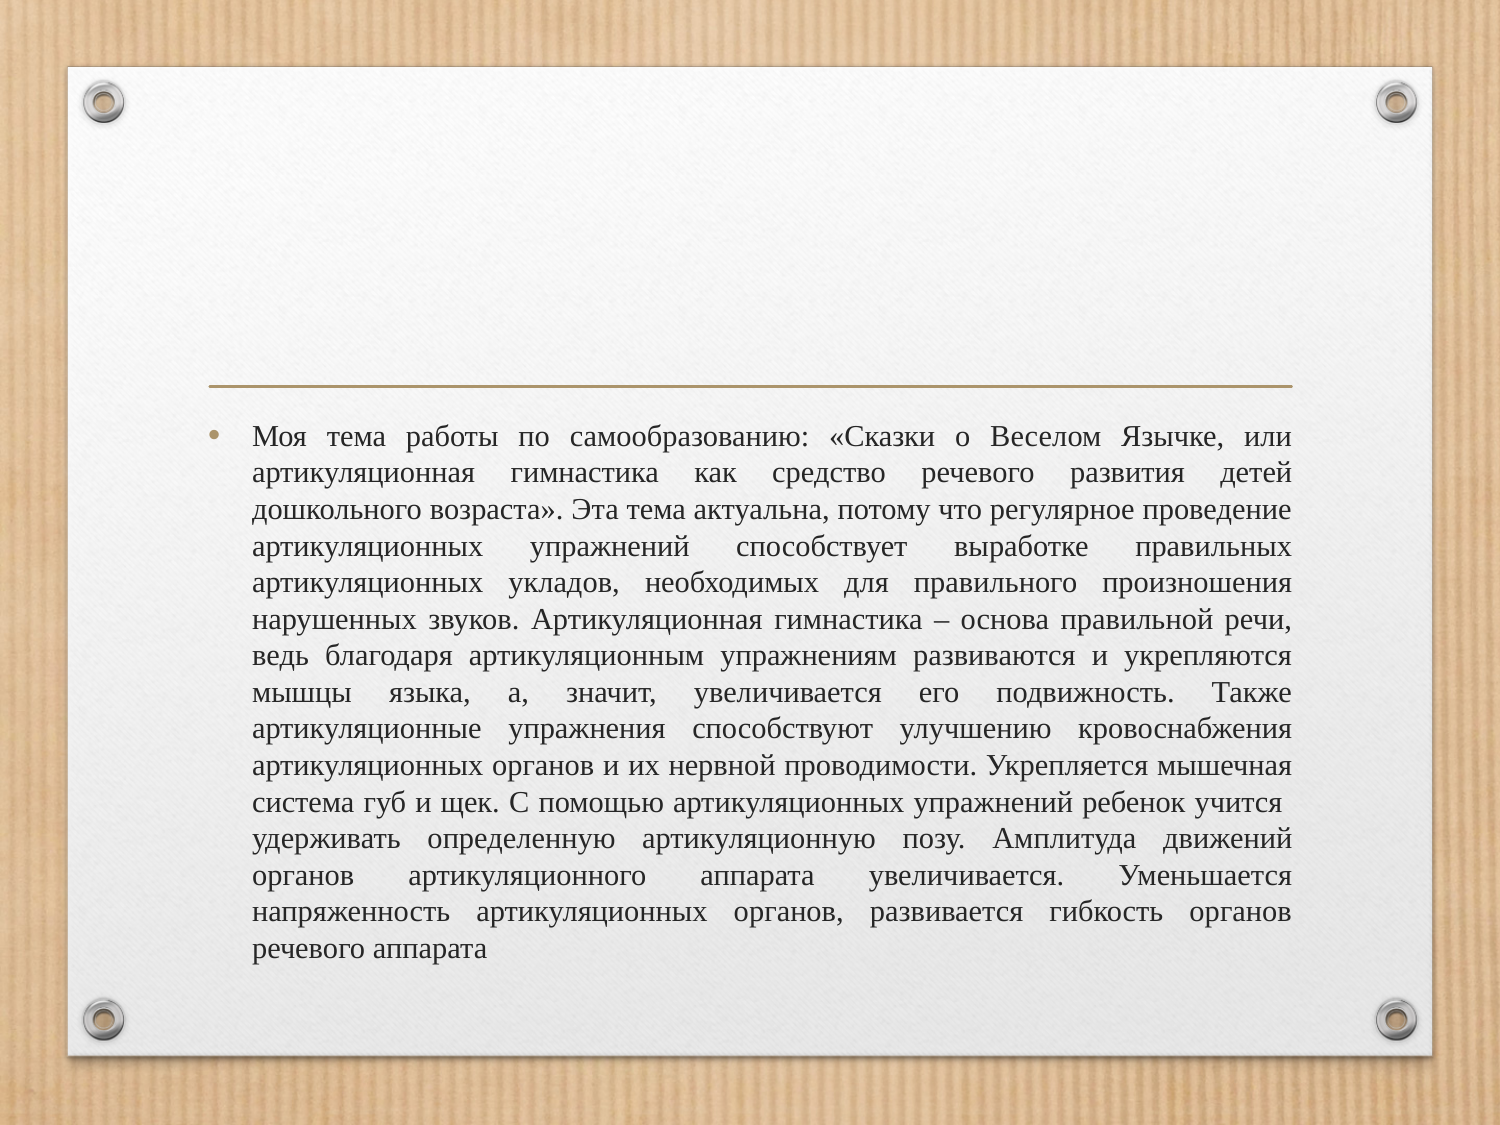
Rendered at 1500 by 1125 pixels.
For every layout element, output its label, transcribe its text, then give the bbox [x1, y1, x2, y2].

picture [0, 0, 1500, 1125]
list Моя тема работы по самообразованию: «Сказки о Веселом Язычке, или артикуляционная гимнастика как средство речевого развития детей дошкольного возраста». Эта тема актуальна, потому что регулярное проведение артикуляционных упражнений способствует выработке правильных артикуляционных укладов, необходимых для правильного произношения нарушенных звуков. Артикуляционная гимнастика – основа правильной речи, ведь благодаря артикуляционным упражнениям развиваются и укрепляются мышцы языка, а, значит, увеличивается его подвижность. Также артикуляционные упражнения способствуют улучшению кровоснабжения артикуляционных органов и их нервной проводимости. Укрепляется мышечная система губ и щек. С помощью артикуляционных упражнений ребенок учится удерживать определенную артикуляционную позу. Амплитуда движений органов артикуляционного аппарата увеличивается. Уменьшается напряженность артикуляционных органов, развивается гибкость органов речевого аппарата [193, 408, 1309, 974]
